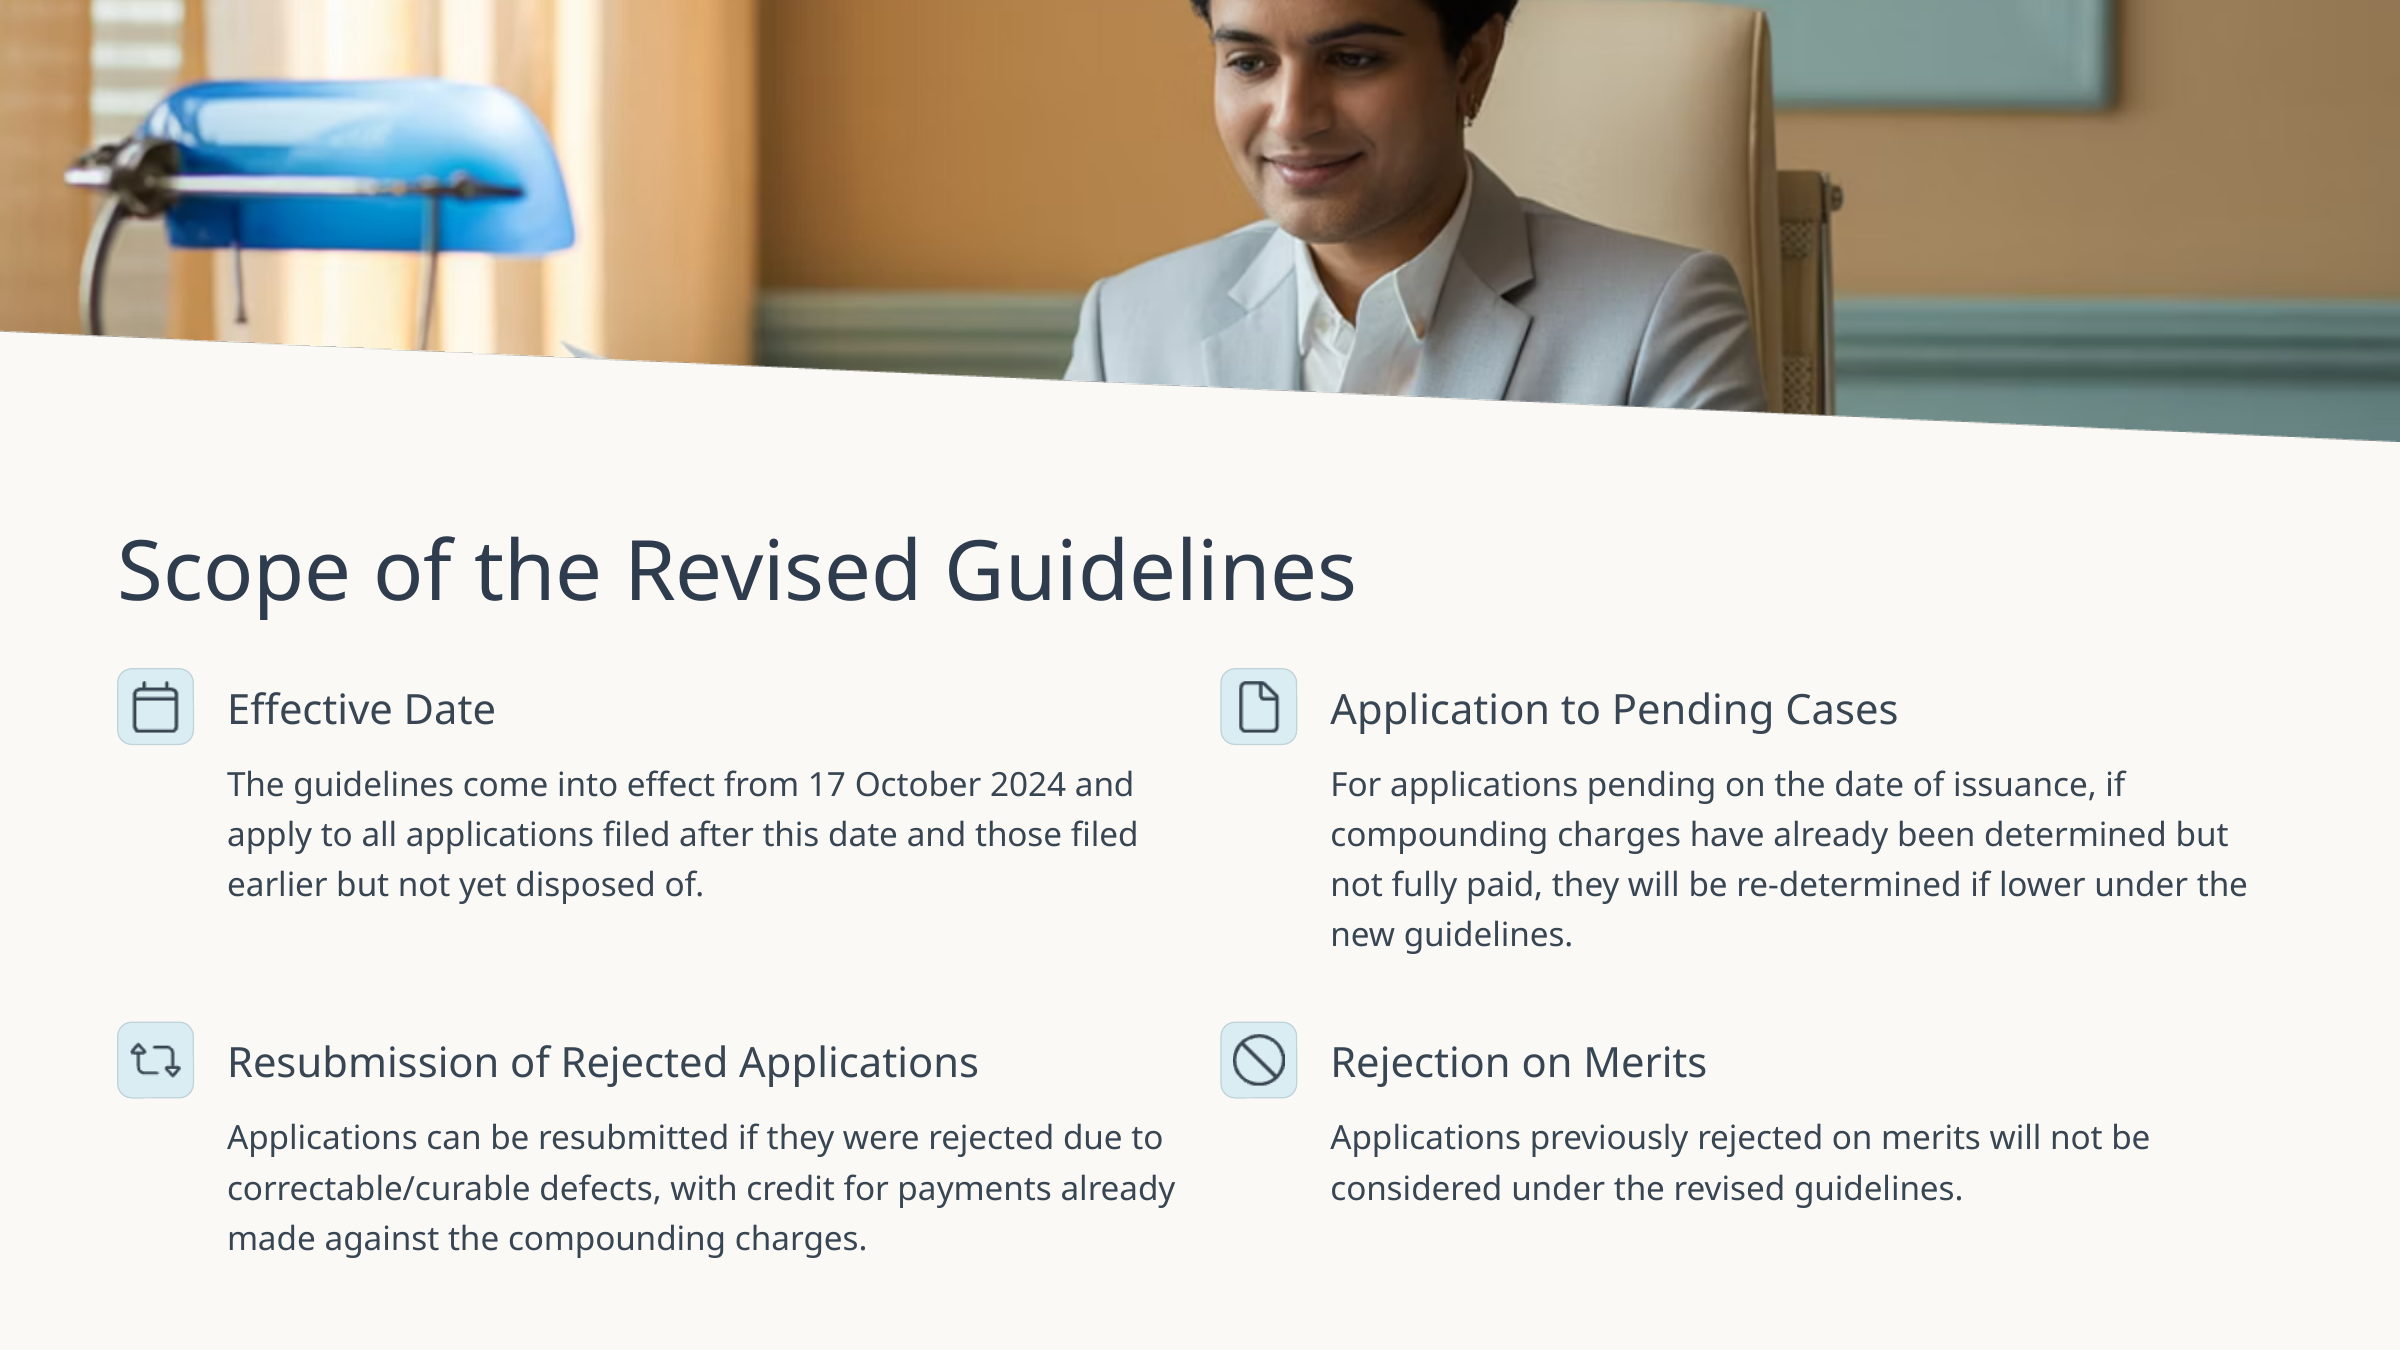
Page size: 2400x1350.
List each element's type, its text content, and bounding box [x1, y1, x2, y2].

text_box Applications can be resubmitted if they were rejected due to correctable/curable defects, with credit for payments already made against the compounding charges. [227, 1106, 1179, 1258]
text_box Applications previously rejected on merits will not be considered under the revised guidelines. [1330, 1106, 2283, 1208]
picture [1233, 1028, 1285, 1092]
text_box [117, 668, 194, 745]
picture [0, 0, 2400, 442]
text_box For applications pending on the date of issuance, if compounding charges have already been determined but not fully paid, they will be re-determined if lower under the new guidelines. [1330, 753, 2283, 955]
picture [1233, 675, 1285, 739]
picture [130, 1028, 181, 1092]
text_box Rejection on Merits [1330, 1033, 1751, 1087]
text_box [1220, 1022, 1297, 1098]
picture [130, 675, 181, 739]
text_box Scope of the Revised Guidelines [117, 513, 1356, 619]
text_box [1220, 668, 1297, 745]
text_box [117, 1022, 194, 1098]
text_box Resubmission of Rejected Applications [227, 1033, 968, 1087]
text_box The guidelines come into effect from 17 October 2024 and apply to all applications filed after this date and those filed earlier but not yet disposed of. [227, 753, 1179, 905]
text_box Application to Pending Cases [1330, 680, 1892, 733]
text_box Effective Date [227, 680, 648, 733]
